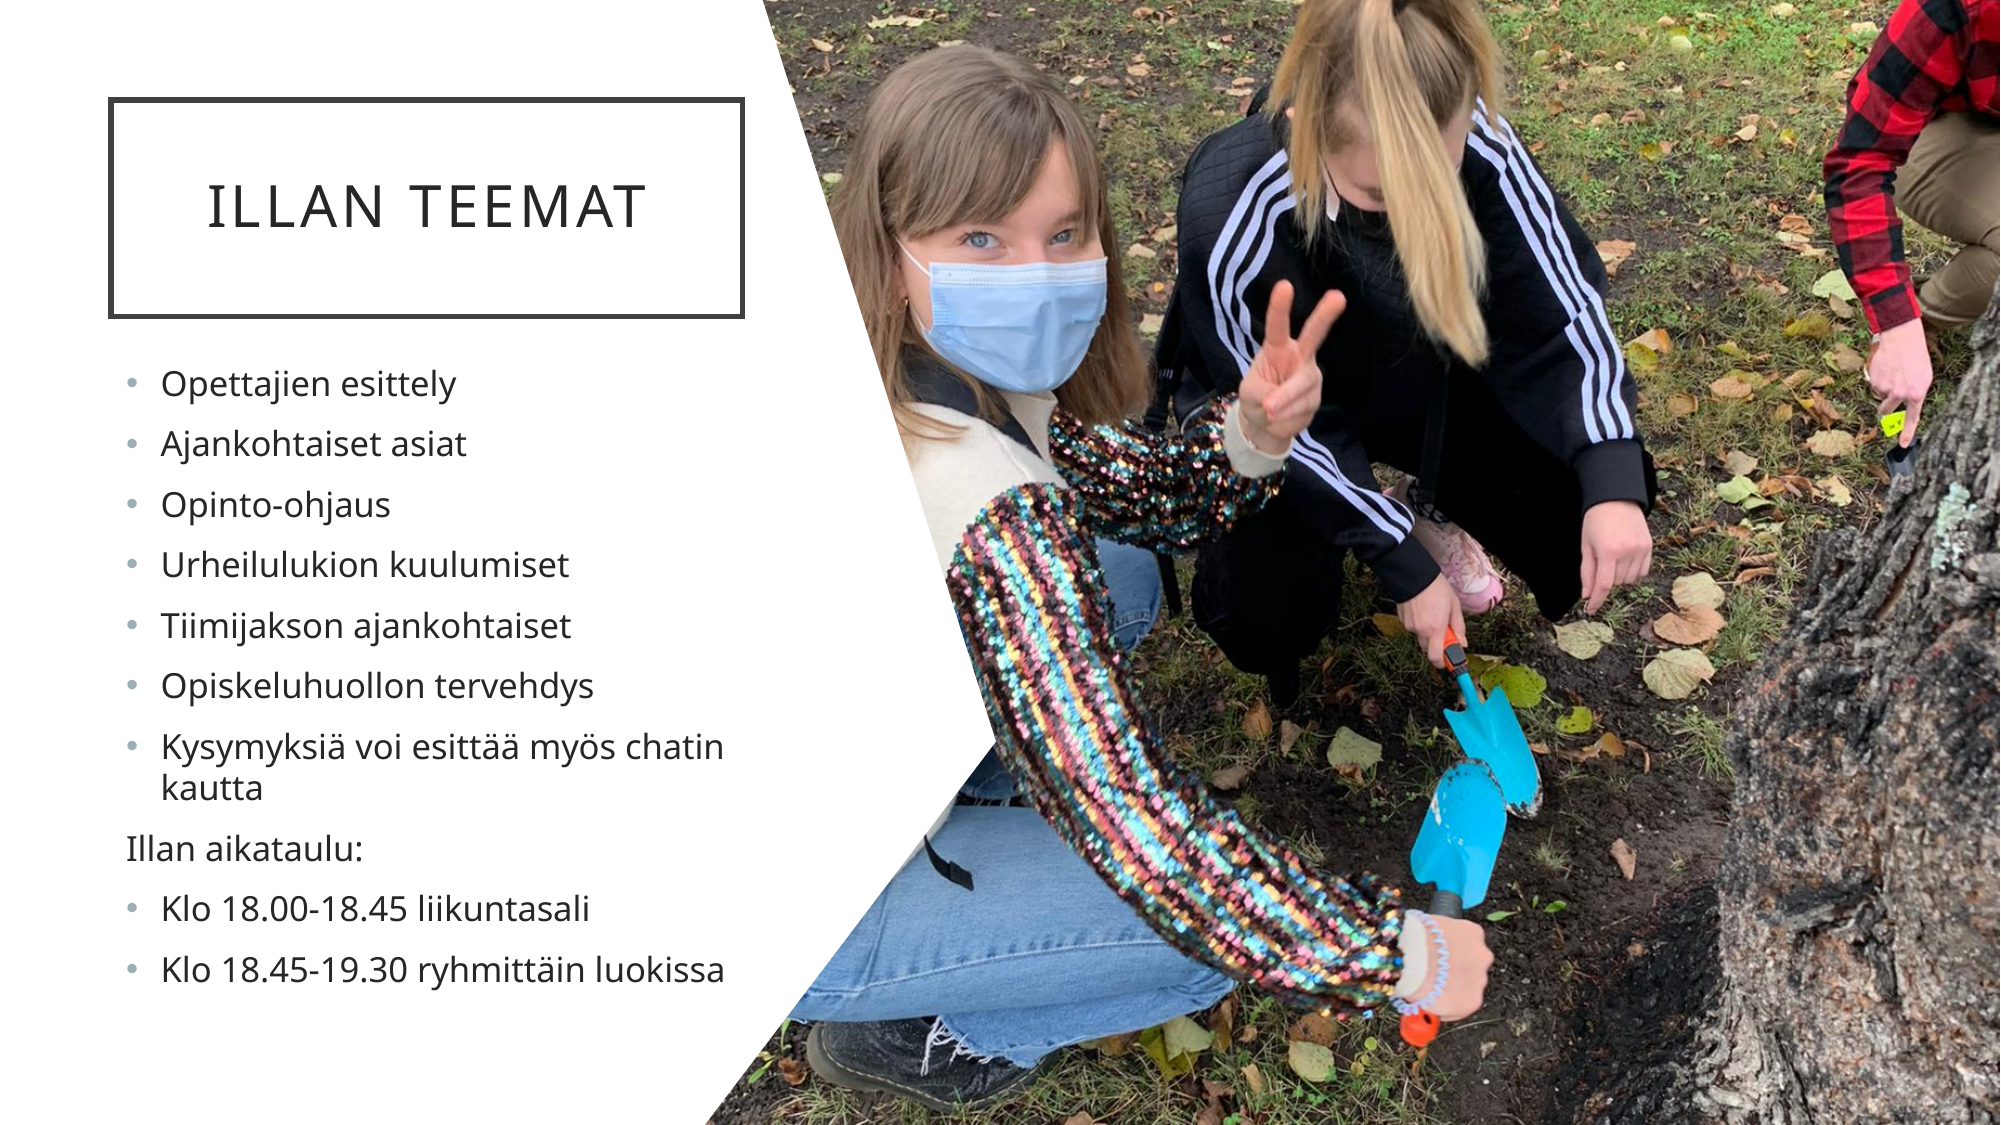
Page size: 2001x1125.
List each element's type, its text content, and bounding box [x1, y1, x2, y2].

picture [700, 0, 2000, 1125]
title Illan teemat [108, 97, 700, 319]
list Opettajien esittely Ajankohtaiset asiat Opinto-ohjaus Urheilulukion kuulumiset Tiimijakson ajankohtaiset Opiskeluhuollon tervehdys Kysymyksiä voi esittää myös chatin kautta Illan aikataulu: Klo 18.00-18.45 liikuntasali Klo 18.45-19.30 ryhmittäin luokissa [111, 354, 700, 1036]
